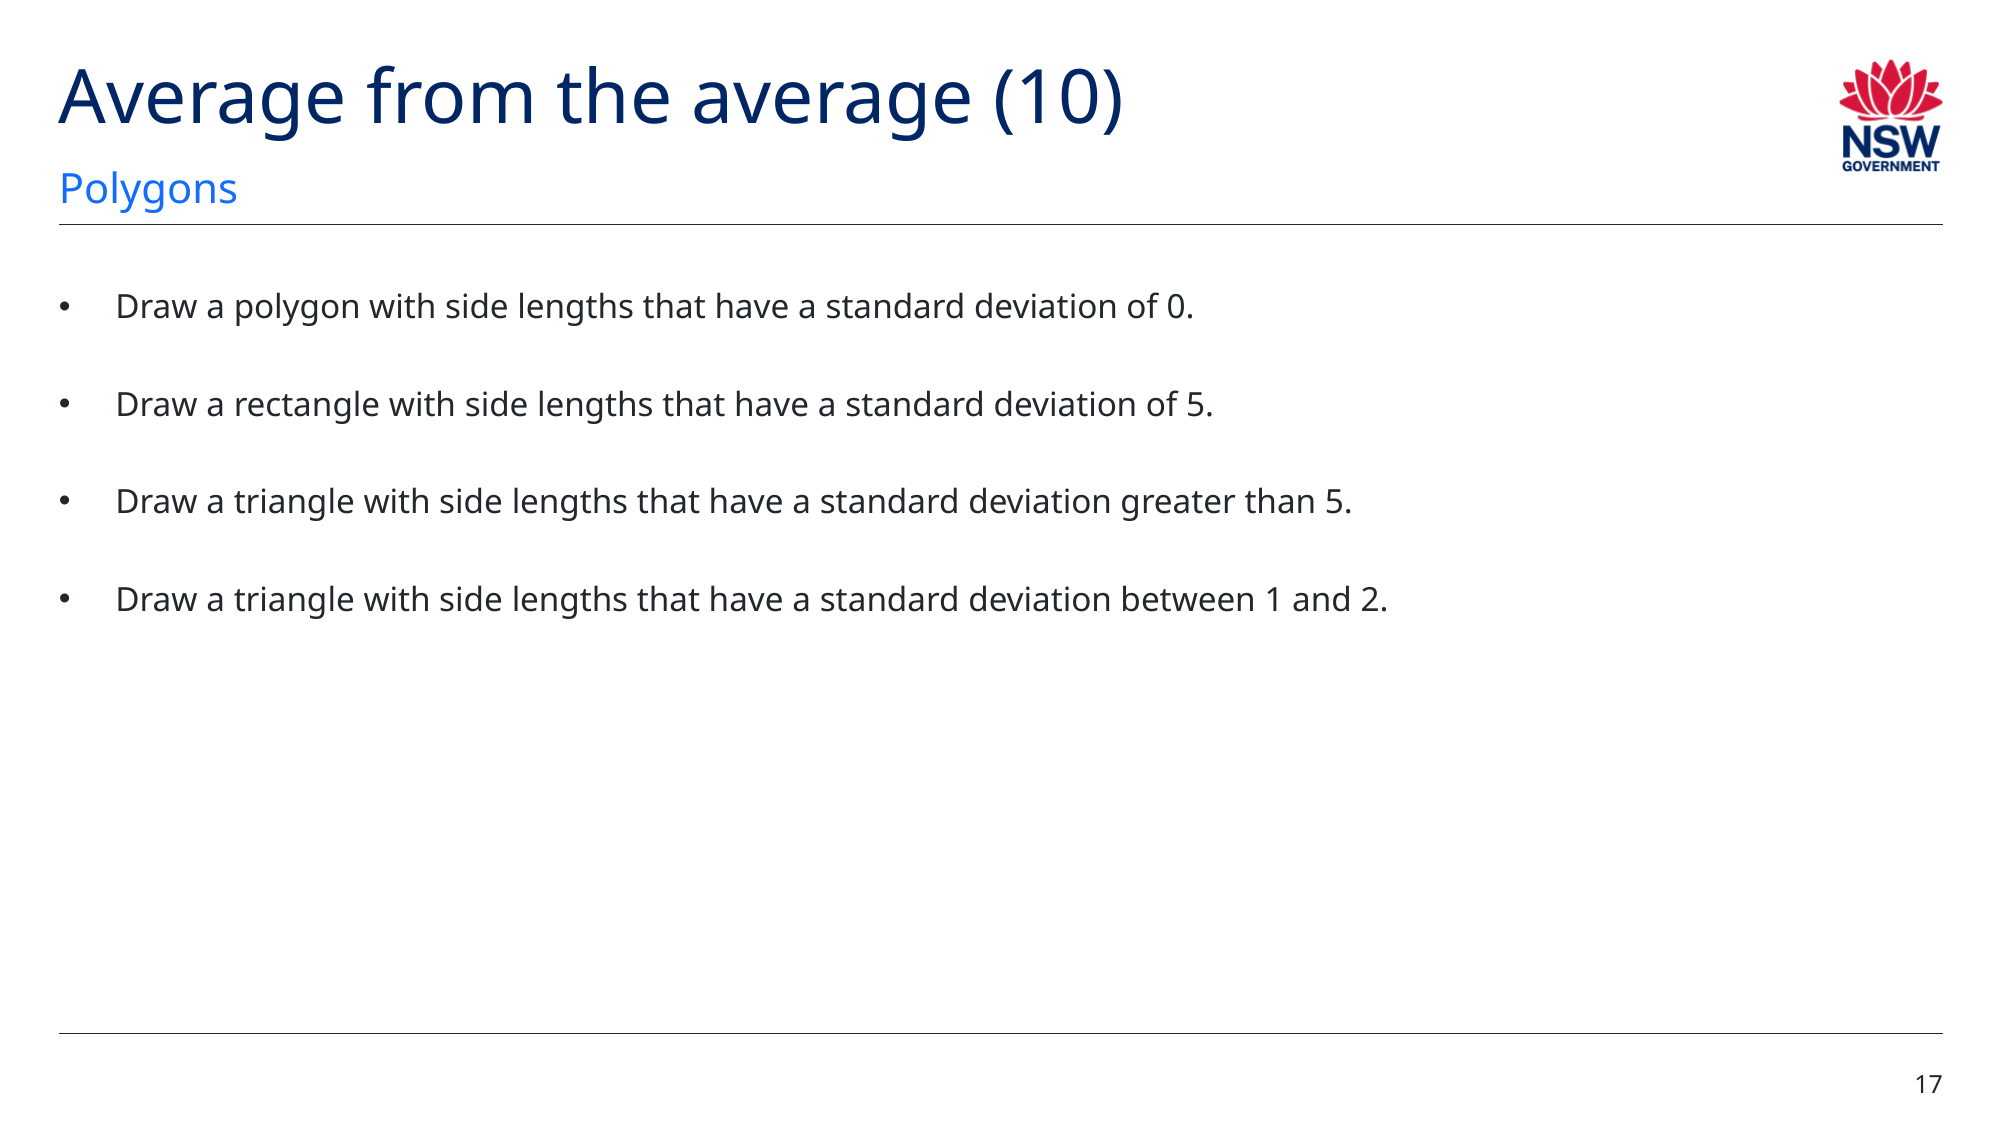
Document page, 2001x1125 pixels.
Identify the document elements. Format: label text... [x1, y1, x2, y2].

list Polygons [59, 161, 1713, 212]
title Average from the average (10) [59, 59, 1713, 149]
list Draw a polygon with side lengths that have a standard deviation of 0. Draw a rectangle with side lengths that have a standard deviation of 5. Draw a triangle with side lengths that have a standard deviation greater than 5. Draw a triangle with side lengths that have a standard deviation between 1 and 2. [59, 265, 1943, 1010]
picture [1839, 59, 1943, 172]
slide_number 17 [1824, 1068, 1943, 1099]
